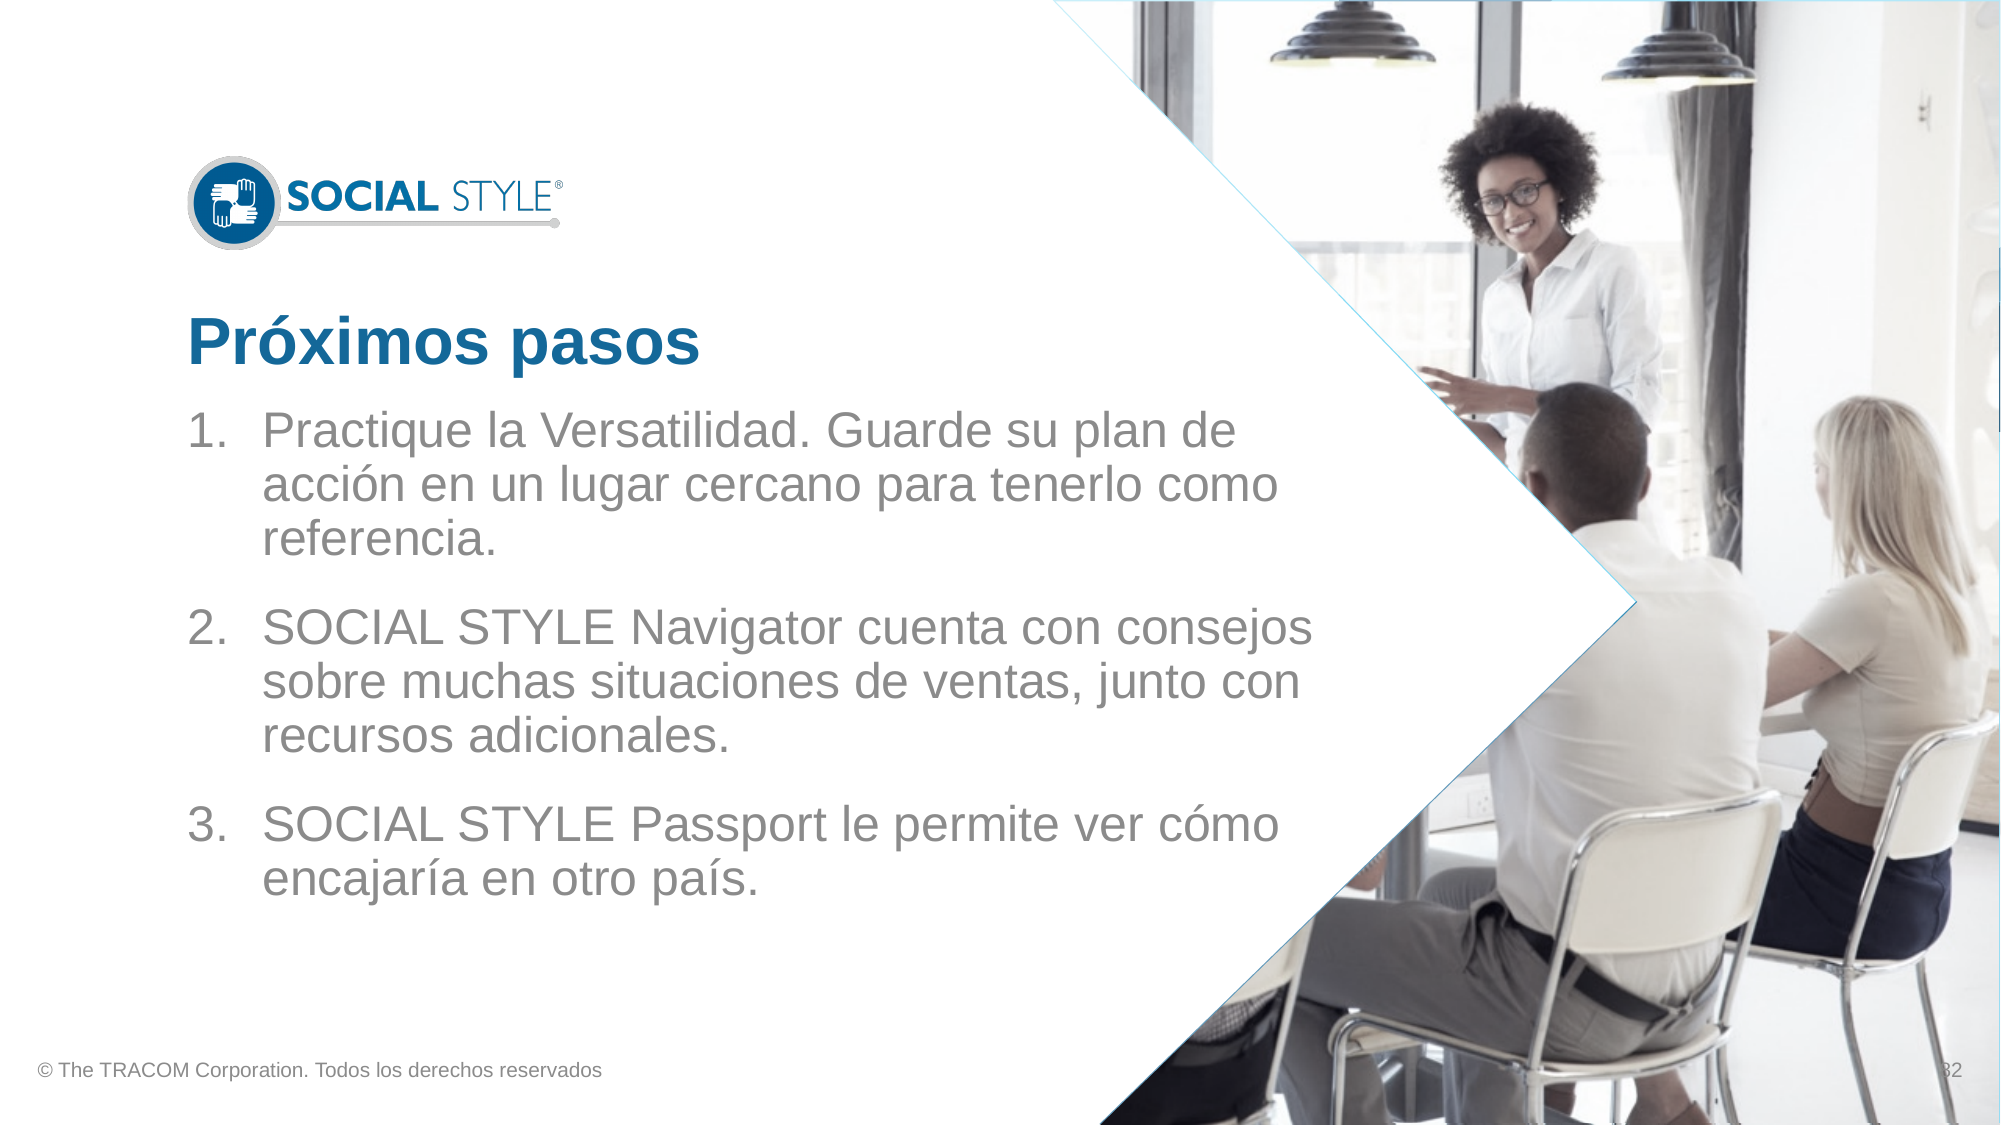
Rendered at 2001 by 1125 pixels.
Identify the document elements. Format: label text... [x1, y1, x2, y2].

title Próximos pasos [187, 301, 1316, 380]
list Practique la Versatilidad. Guarde su plan de acción en un lugar cercano para tenerlo como referencia. SOCIAL STYLE Navigator cuenta con consejos sobre muchas situaciones de ventas, junto con recursos adicionales. SOCIAL STYLE Passport le permite ver cómo encajaría en otro país. [187, 403, 1316, 918]
picture [187, 156, 563, 250]
picture [1055, 0, 2001, 1125]
slide_number 82 [1512, 1056, 1963, 1103]
footer © The TRACOM Corporation. Todos los derechos reservados [37, 1056, 1338, 1103]
